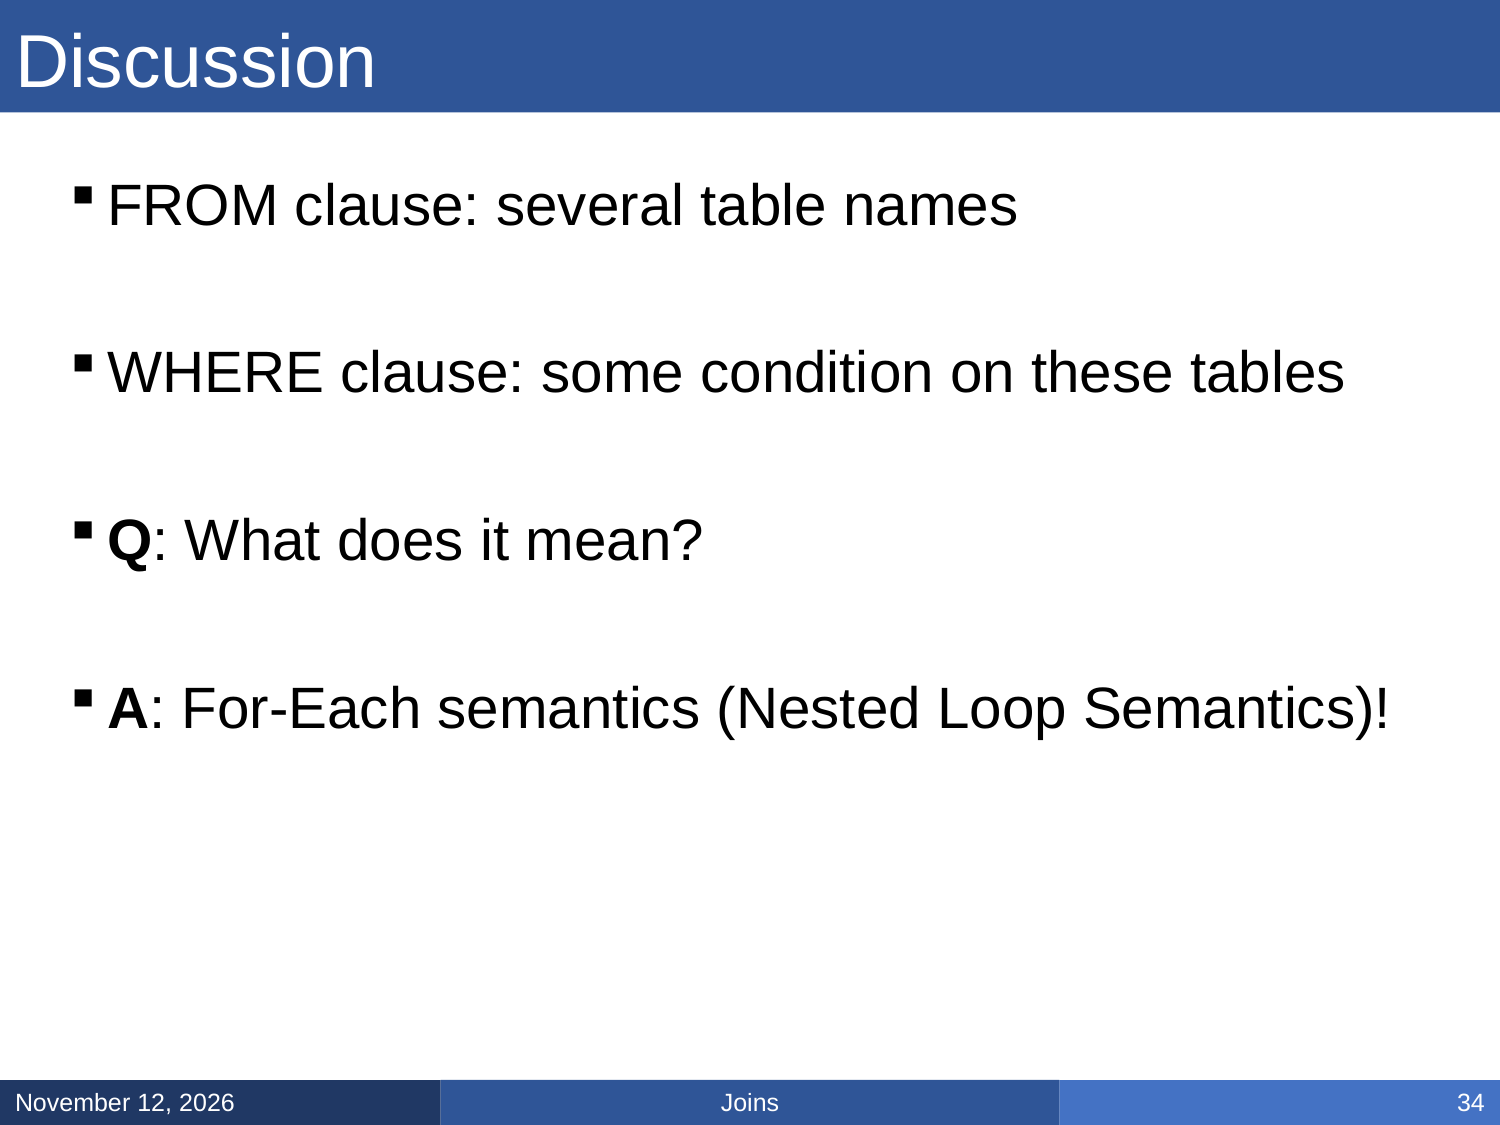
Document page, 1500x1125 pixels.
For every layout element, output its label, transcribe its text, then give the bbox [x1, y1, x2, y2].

title Discussion [0, 0, 1500, 112]
slide_number 34 [1162, 1079, 1500, 1125]
list FROM clause: several table names WHERE clause: some condition on these tables Q: What does it mean? A: For-Each semantics (Nested Loop Semantics)! [54, 167, 1445, 1024]
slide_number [0, 1079, 338, 1125]
footer Joins [496, 1079, 1004, 1125]
